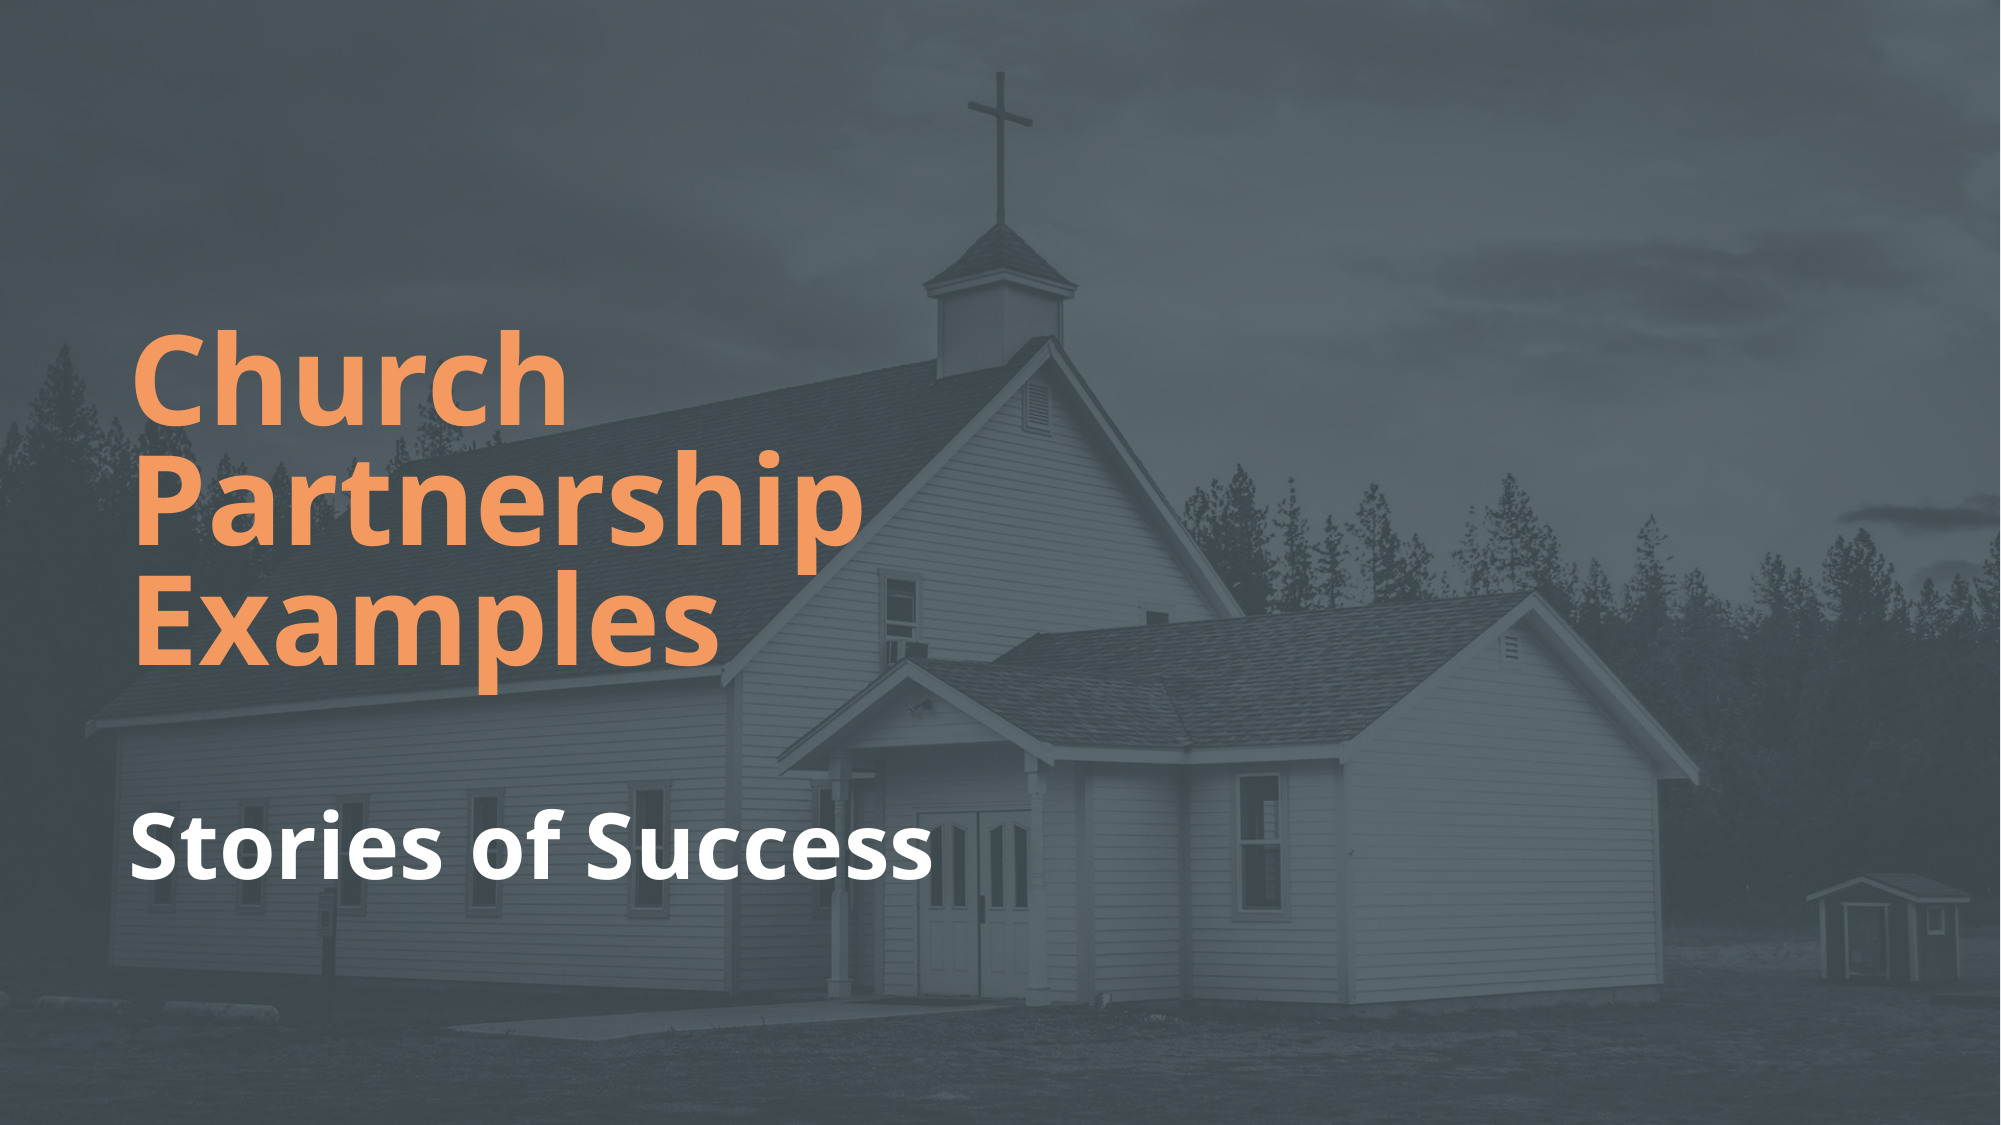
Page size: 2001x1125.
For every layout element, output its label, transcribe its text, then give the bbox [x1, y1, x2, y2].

text_box Church Partnership Examples Stories of Success [114, 321, 1115, 905]
picture [0, 0, 2001, 1125]
